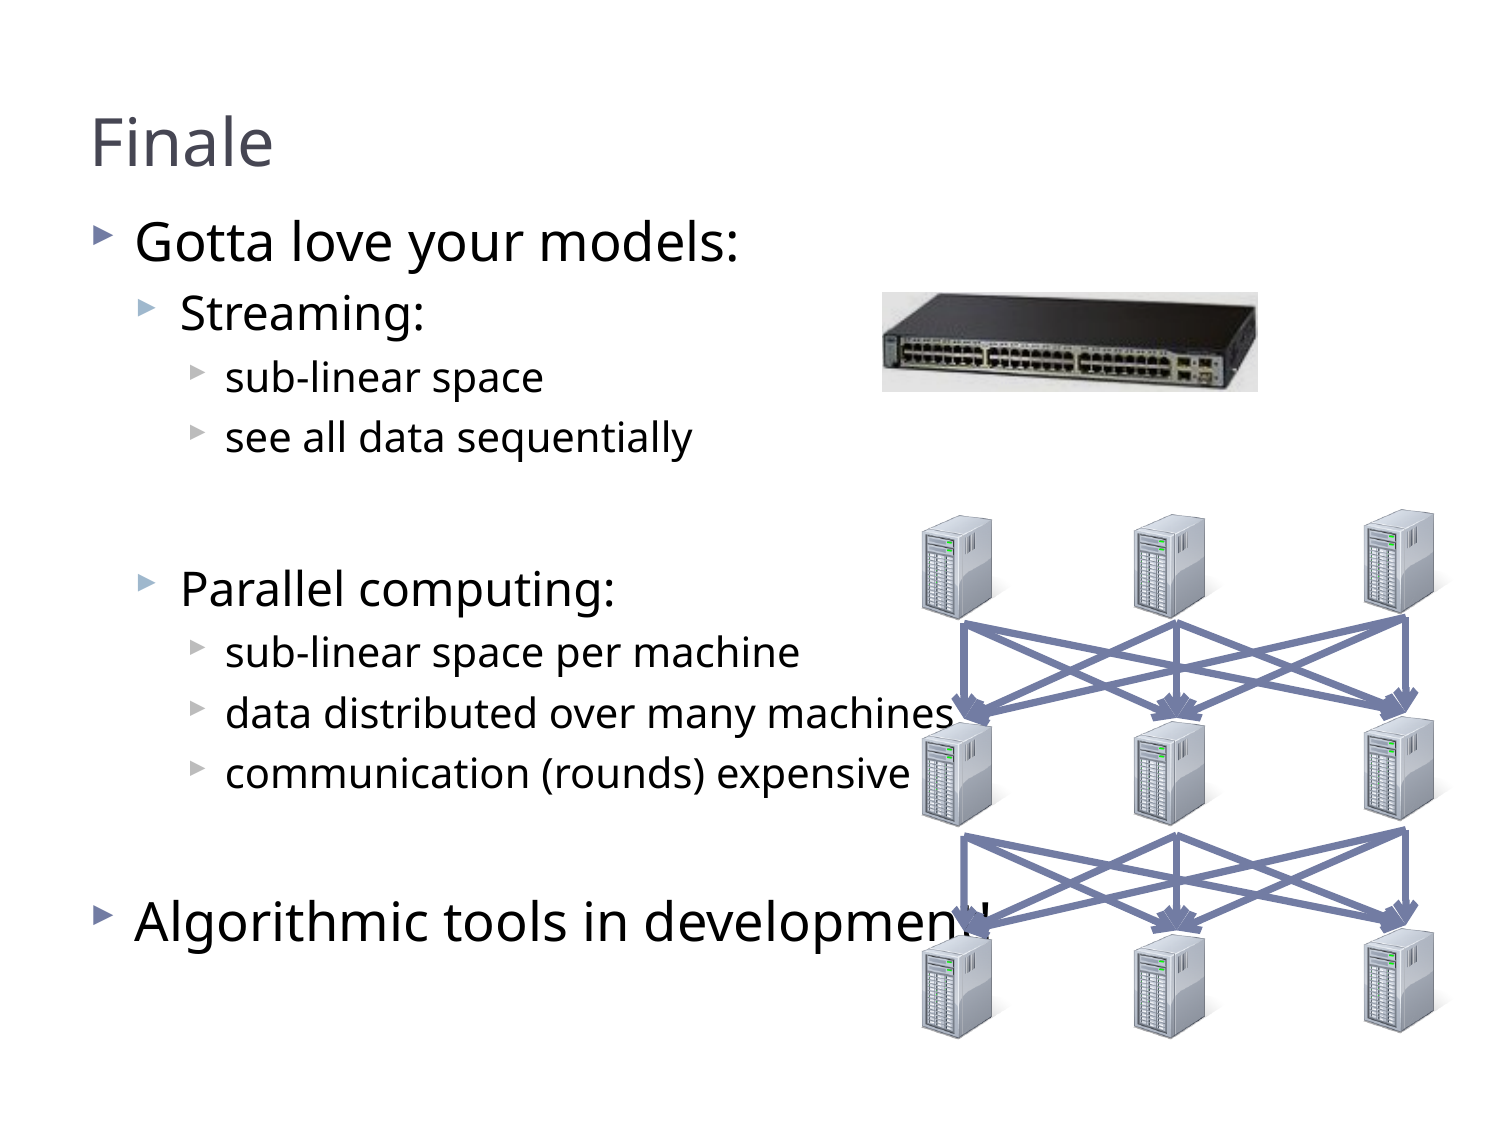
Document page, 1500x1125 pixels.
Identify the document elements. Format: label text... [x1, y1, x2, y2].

picture [1349, 924, 1462, 1037]
picture [1349, 712, 1462, 825]
picture [1120, 932, 1233, 1043]
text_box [963, 829, 1405, 932]
picture [907, 511, 1021, 624]
list Gotta love your models: Streaming: sub-linear space see all data sequentially Parallel computing: sub-linear space per machine data distributed over many machines communication (rounds) expensive Algorithmic tools in development! [75, 200, 1425, 1010]
picture [882, 292, 1258, 392]
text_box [963, 616, 1405, 719]
picture [1120, 719, 1233, 829]
picture [1120, 510, 1233, 616]
picture [907, 930, 1021, 1044]
picture [1349, 505, 1462, 618]
picture [907, 718, 1021, 831]
title Finale [75, 24, 1425, 188]
